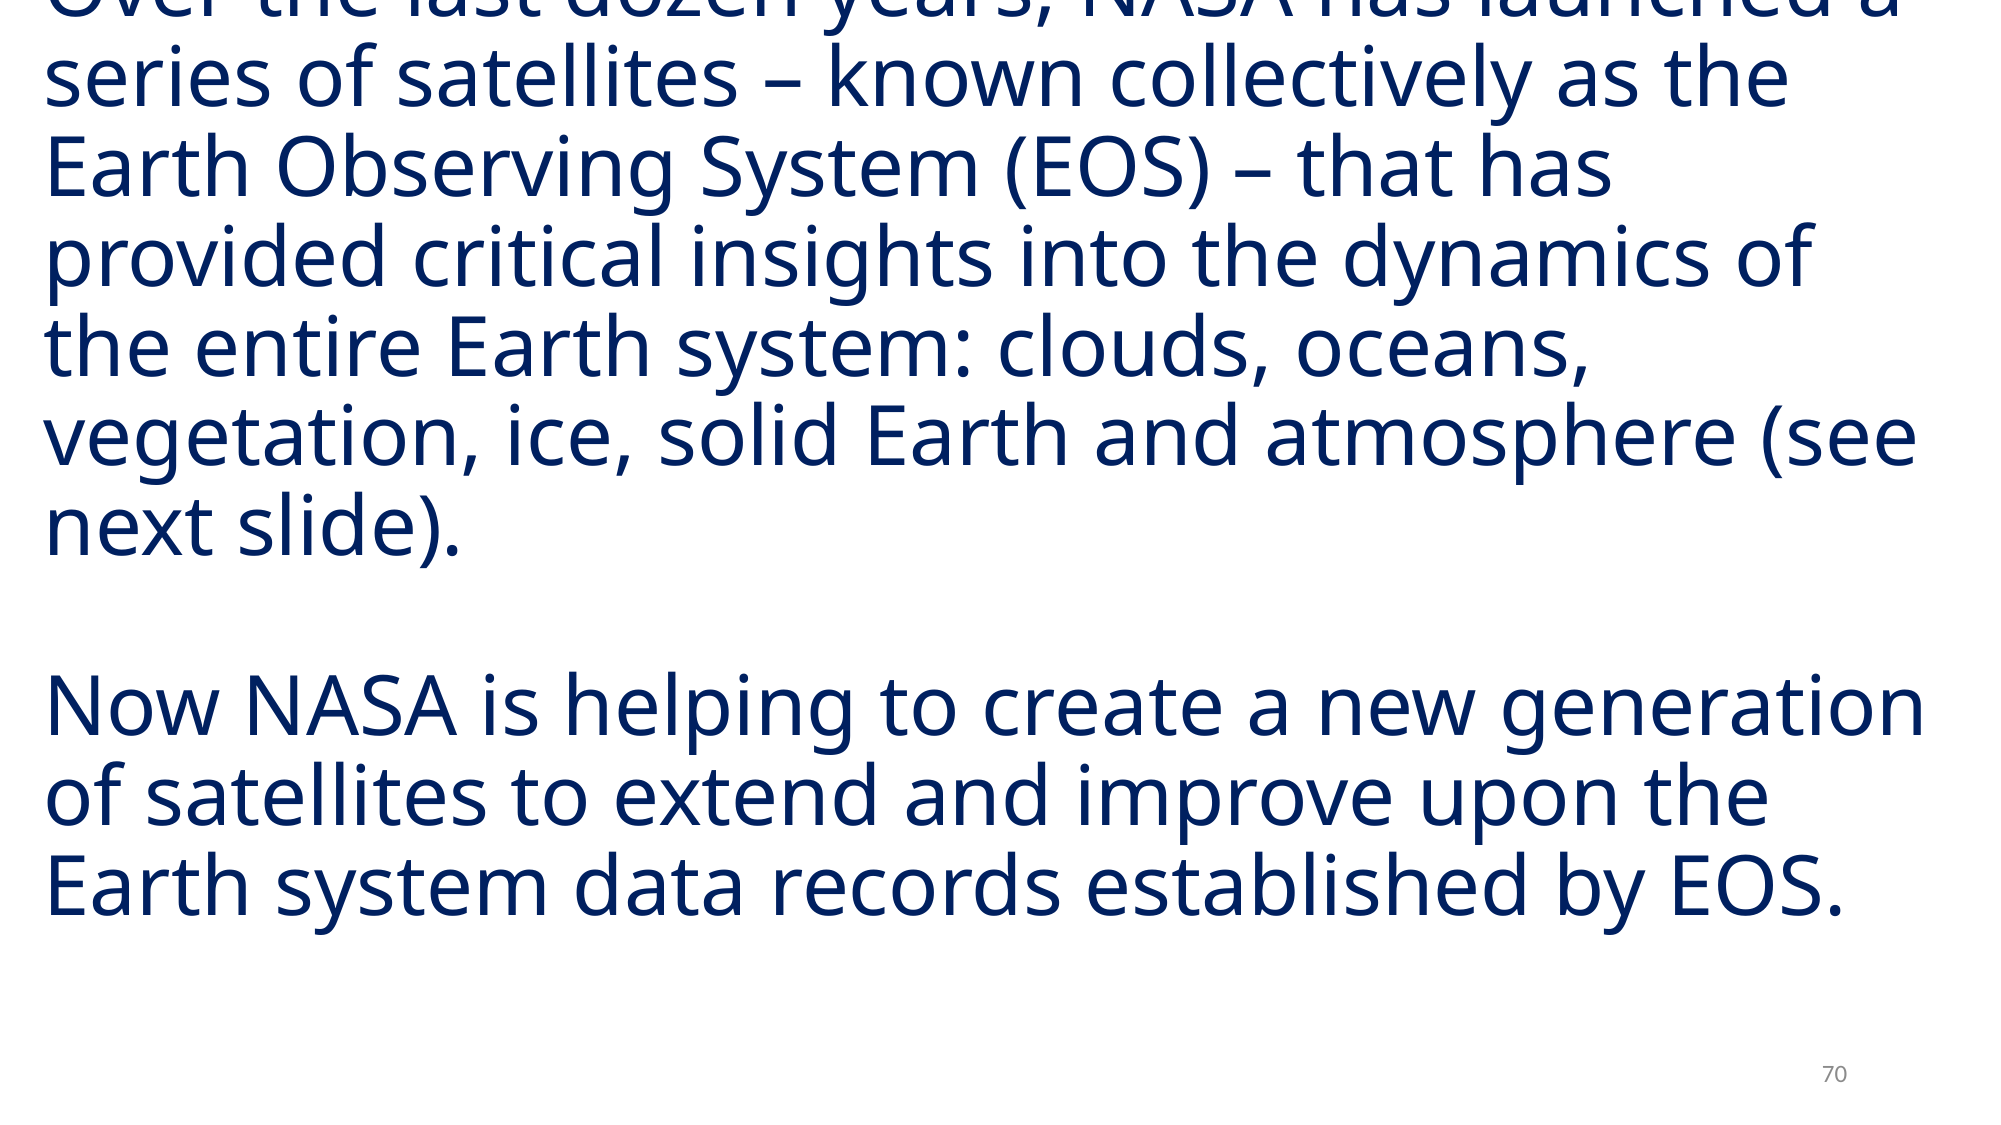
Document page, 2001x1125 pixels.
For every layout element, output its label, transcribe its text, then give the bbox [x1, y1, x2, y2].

slide_number 70 [1412, 1042, 1863, 1103]
title Over the last dozen years, NASA has launched a series of satellites – known collectively as the Earth Observing System (EOS) – that has provided critical insights into the dynamics of the entire Earth system: clouds, oceans, vegetation, ice, solid Earth and atmosphere (see next slide). Now NASA is helping to create a new generation of satellites to extend and improve upon the Earth system data records established by EOS. [28, 0, 1966, 878]
